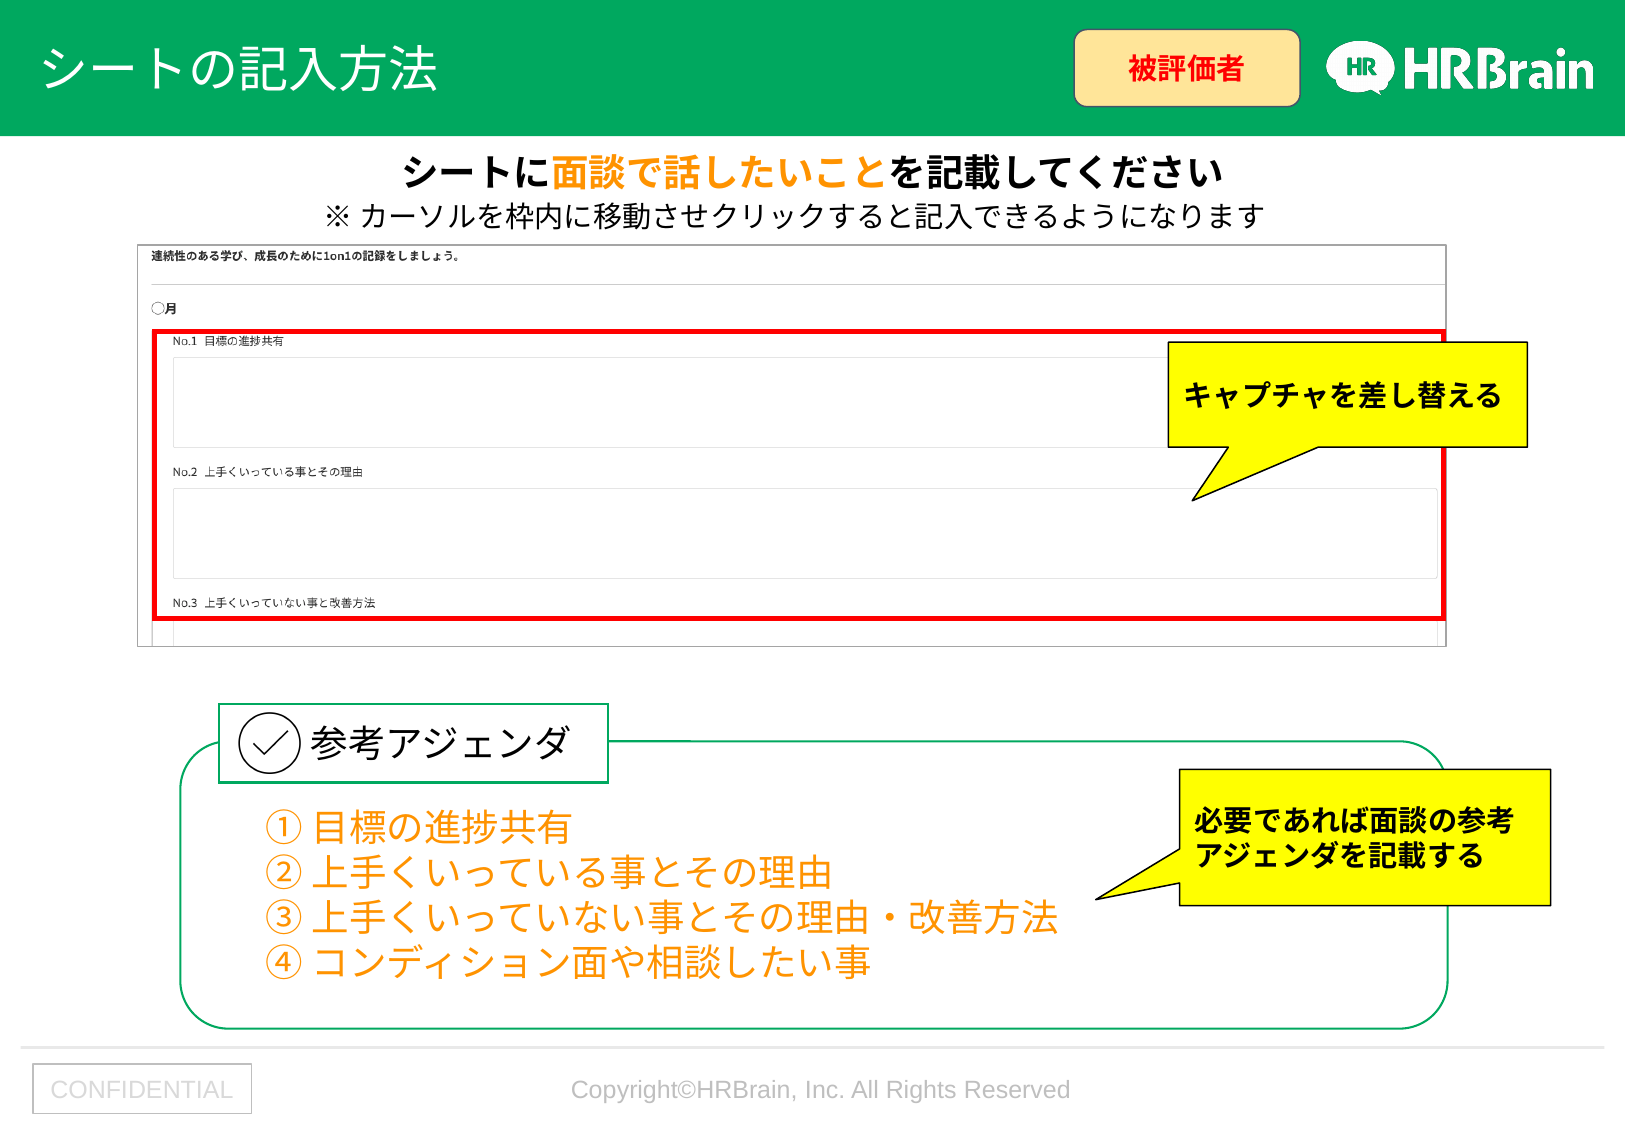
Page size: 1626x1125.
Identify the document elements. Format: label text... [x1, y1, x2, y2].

text_box [219, 703, 229, 783]
text_box 参考アジェンダ [313, 712, 667, 773]
picture [1326, 41, 1593, 95]
text_box 必要であれば面談の参考アジェンダを記載する [1095, 769, 1551, 906]
picture [137, 245, 1446, 647]
text_box [180, 741, 1448, 1029]
text_box シートの記入方法 [23, 29, 1605, 123]
picture [230, 704, 309, 782]
text_box [313, 773, 608, 783]
text_box [0, 0, 1625, 137]
text_box シートに面談で話したいことを記載してください [0, 146, 1625, 191]
text_box 被評価者 [1074, 29, 1301, 107]
text_box キャプチャを差し替える [1450, 342, 1528, 448]
text_box [308, 703, 608, 712]
text_box ①目標の進捗共有 ②上手くいっている事とその理由 ③上手くいっていない事とその理由・改善方法 ④コンディション面や相談したい事 [250, 796, 1301, 992]
text_box ※カーソルを枠内に移動させクリックすると記入できるようになります [308, 190, 1317, 241]
